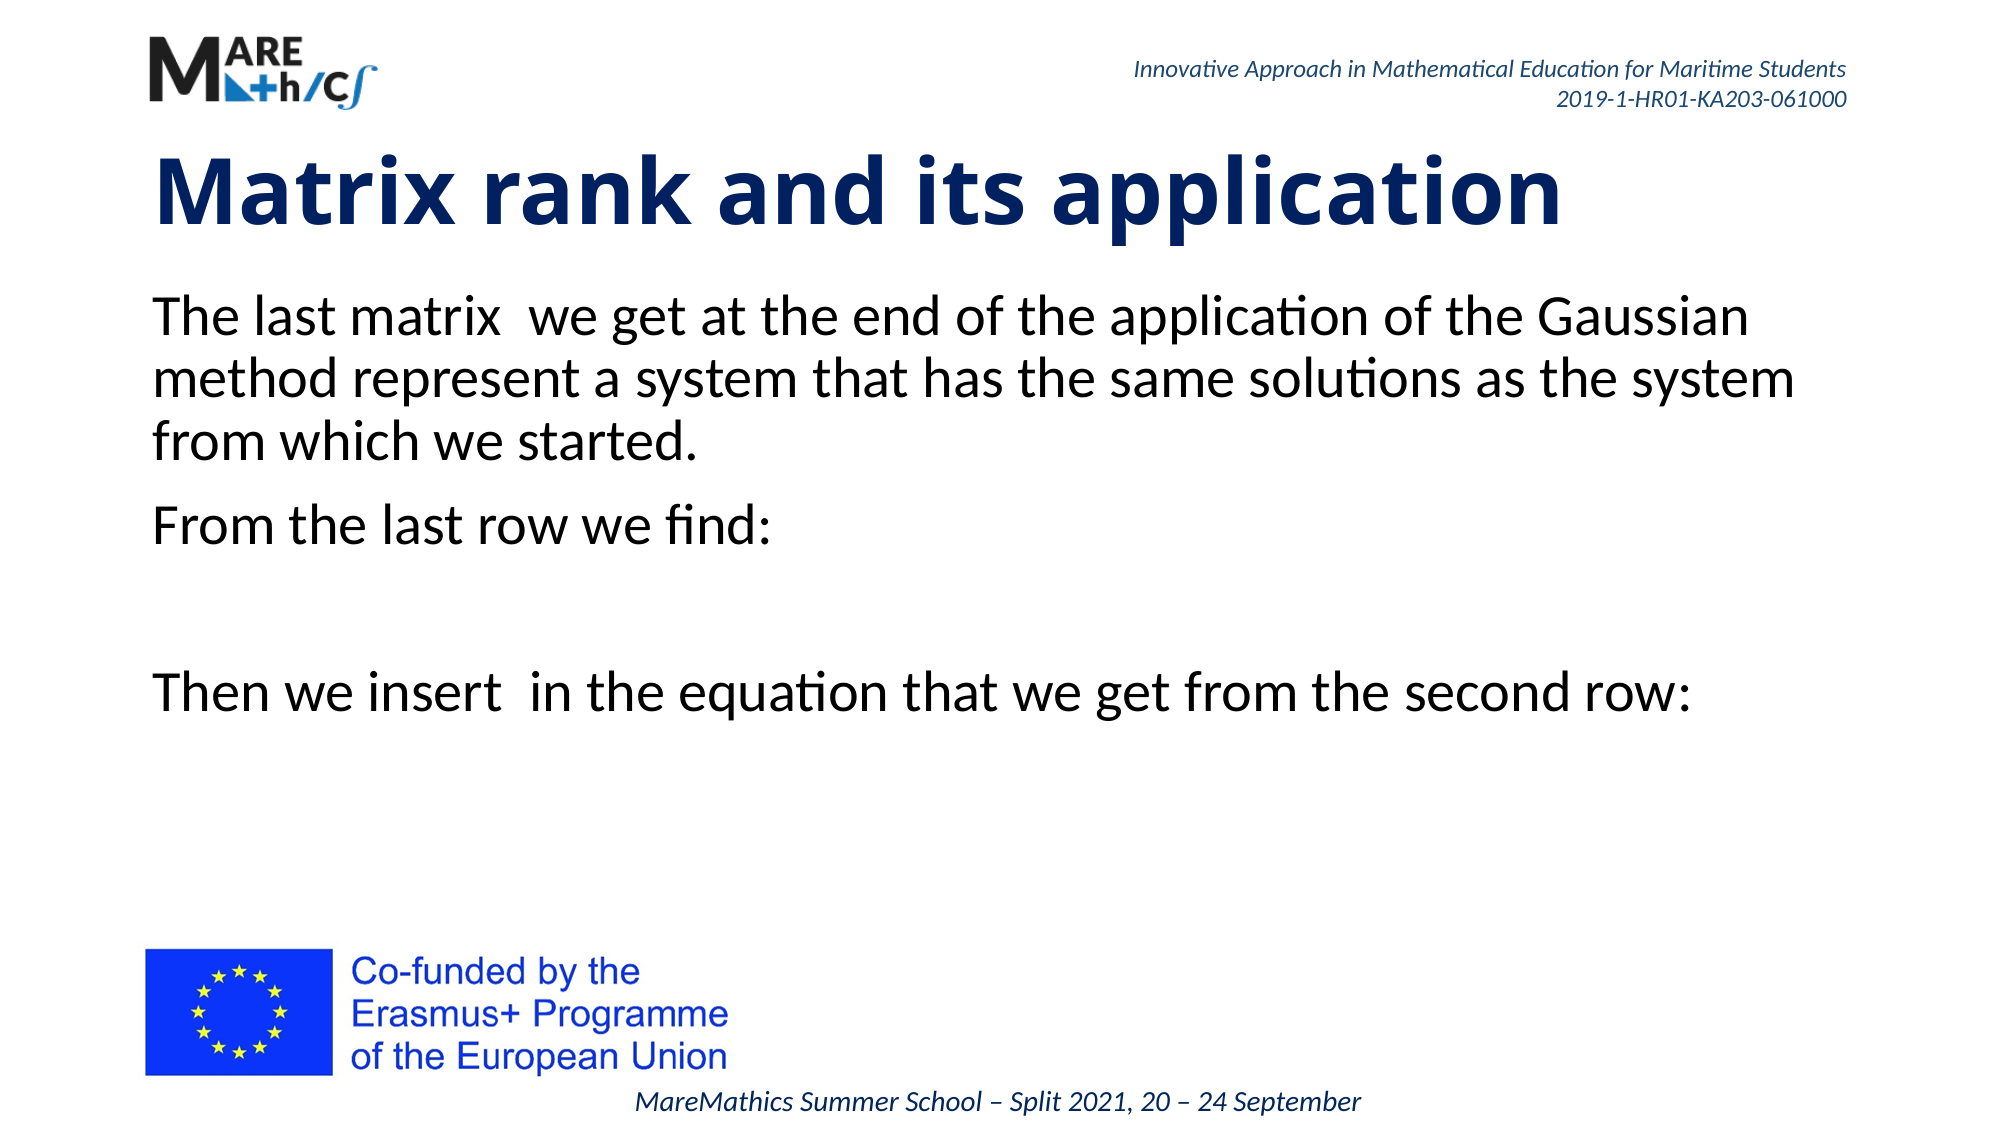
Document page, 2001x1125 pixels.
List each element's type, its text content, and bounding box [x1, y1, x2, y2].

picture [149, 36, 378, 110]
title Matrix rank and its application [137, 137, 1863, 278]
picture [137, 930, 783, 1100]
